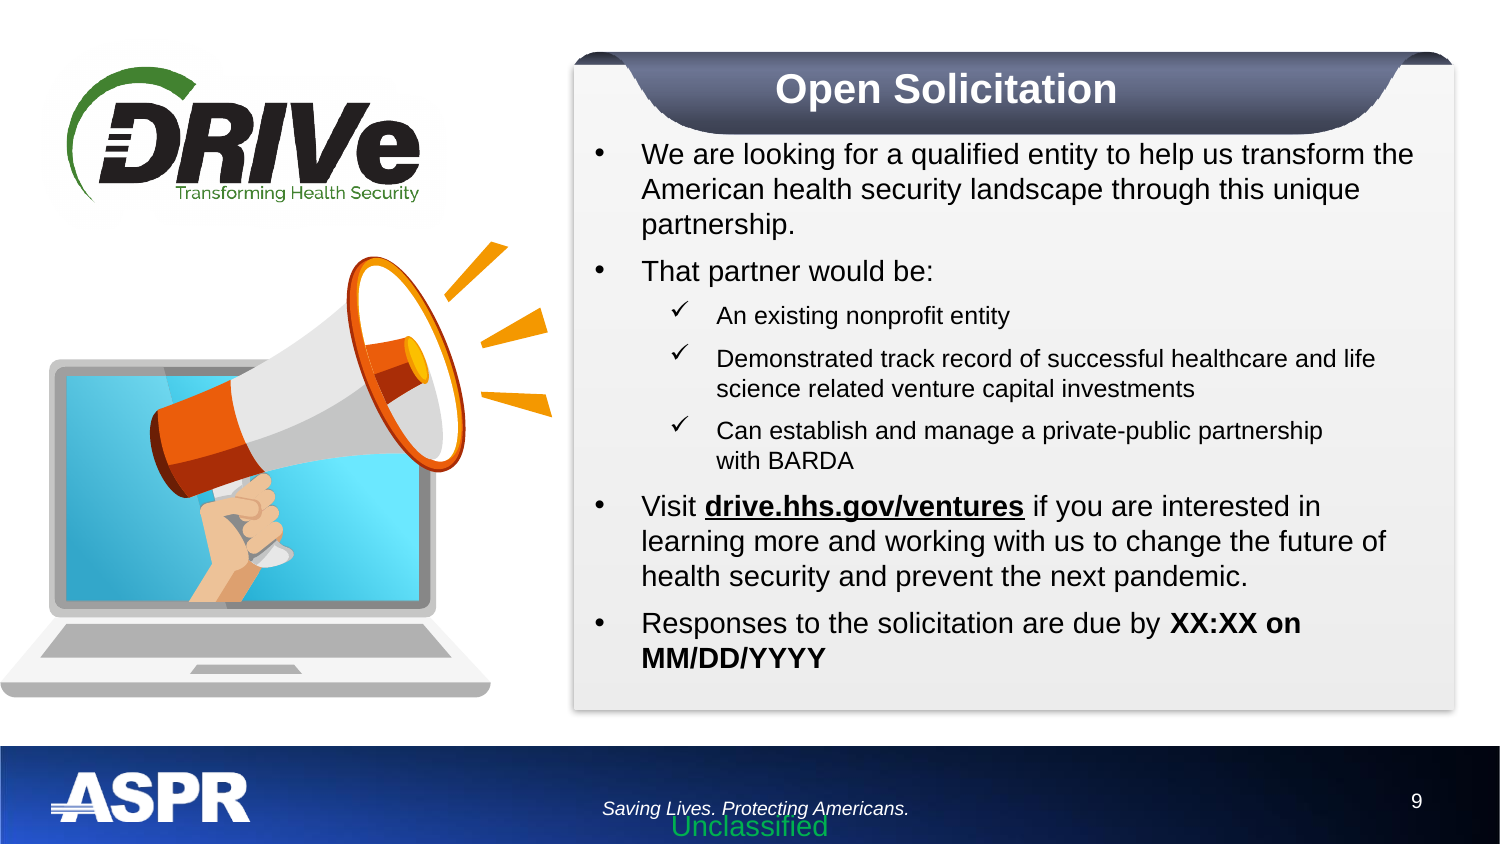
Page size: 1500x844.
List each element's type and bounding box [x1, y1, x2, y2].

text_box [559, 13, 1455, 710]
picture [0, 241, 553, 699]
picture [0, 746, 1500, 844]
picture [63, 64, 423, 204]
